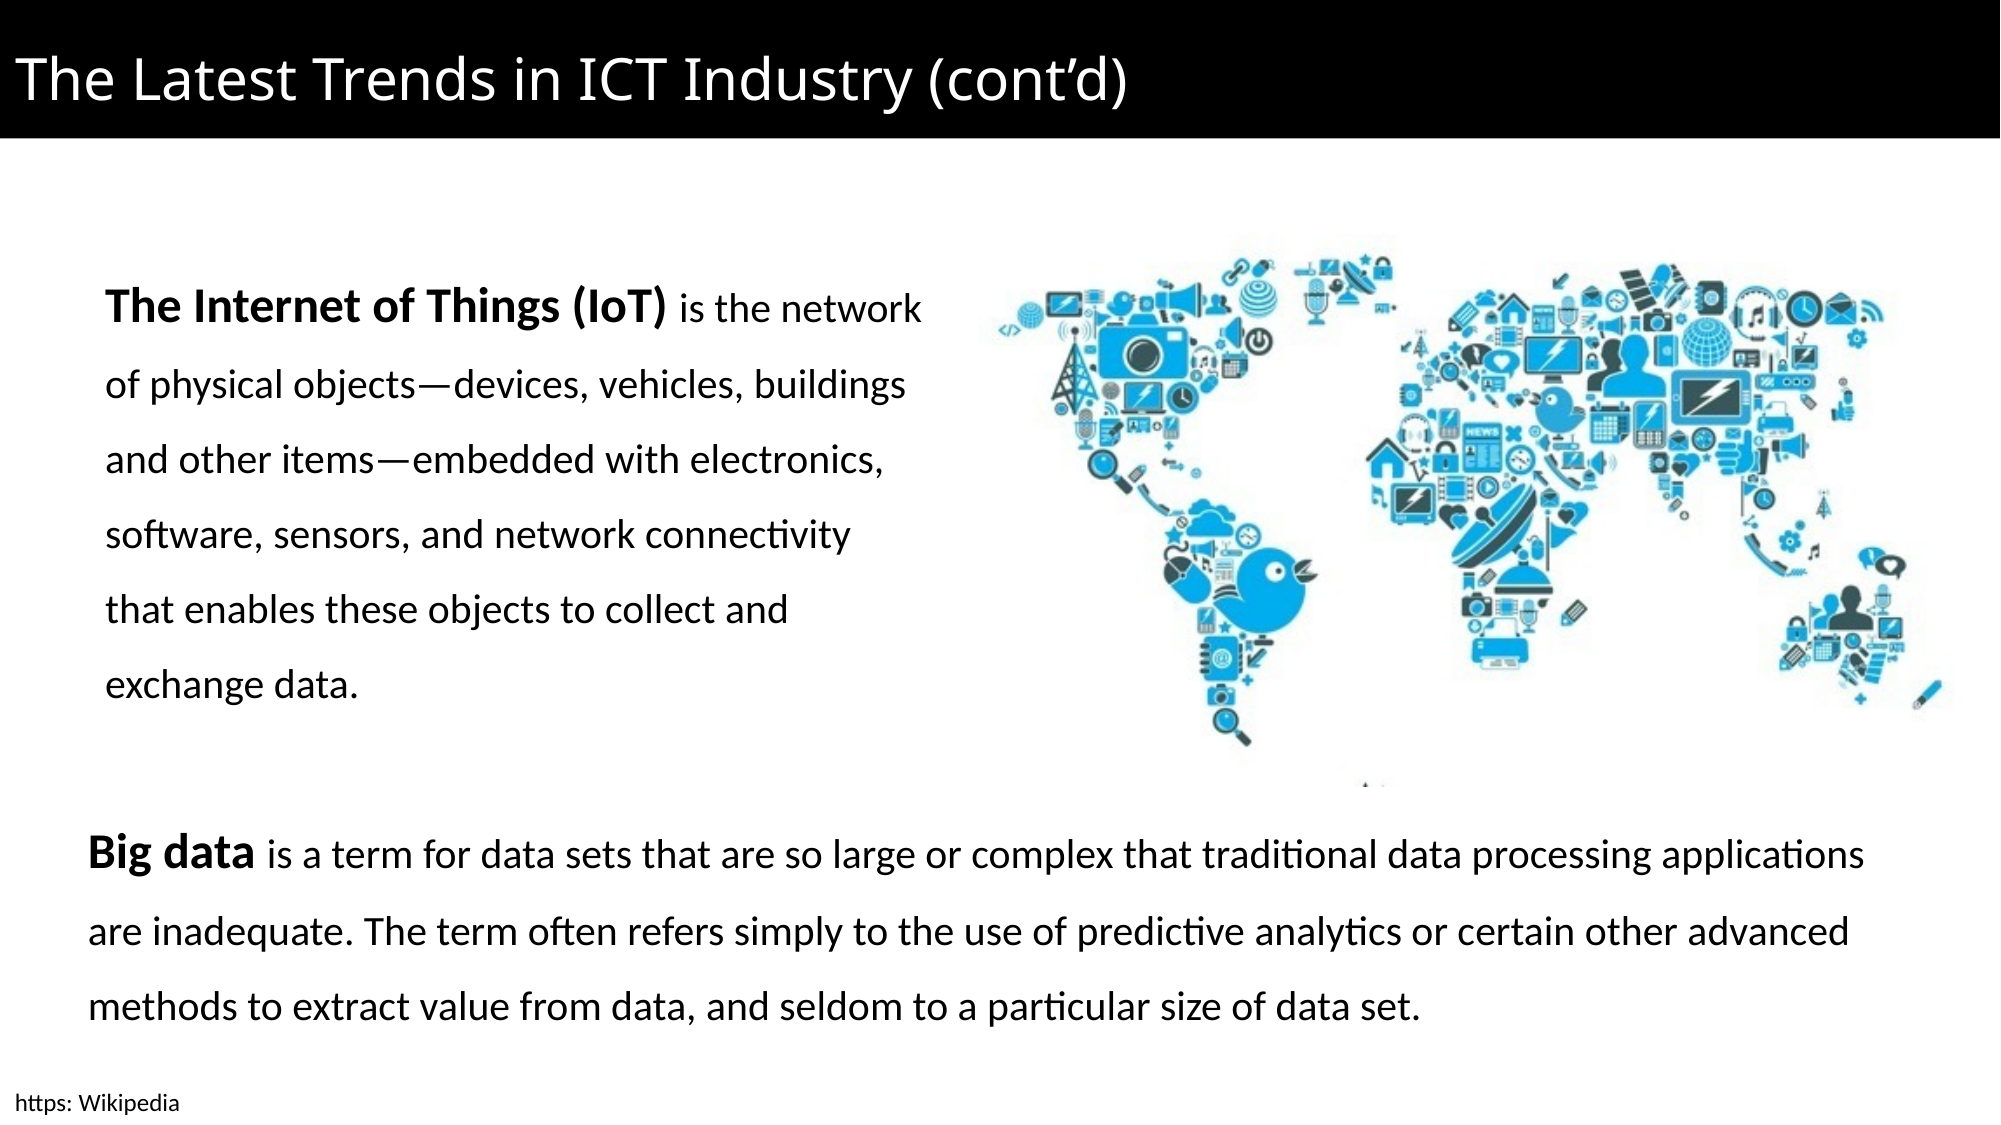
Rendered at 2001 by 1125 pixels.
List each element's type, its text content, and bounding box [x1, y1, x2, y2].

picture [978, 234, 1961, 787]
list Big data is a term for data sets that are so large or complex that traditional data processing applications are inadequate. The term often refers simply to the use of predictive analytics or certain other advanced methods to extract value from data, and seldom to a particular size of data set. [72, 781, 1915, 1103]
text_box The Internet of Things (IoT) is the network of physical objects—devices, vehicles, buildings and other items—embedded with electronics, software, sensors, and network connectivity that enables these objects to collect and exchange data. [90, 234, 939, 560]
text_box The Latest Trends in ICT Industry (cont’d) [0, 0, 2000, 139]
text_box https: Wikipedia [0, 1079, 872, 1125]
